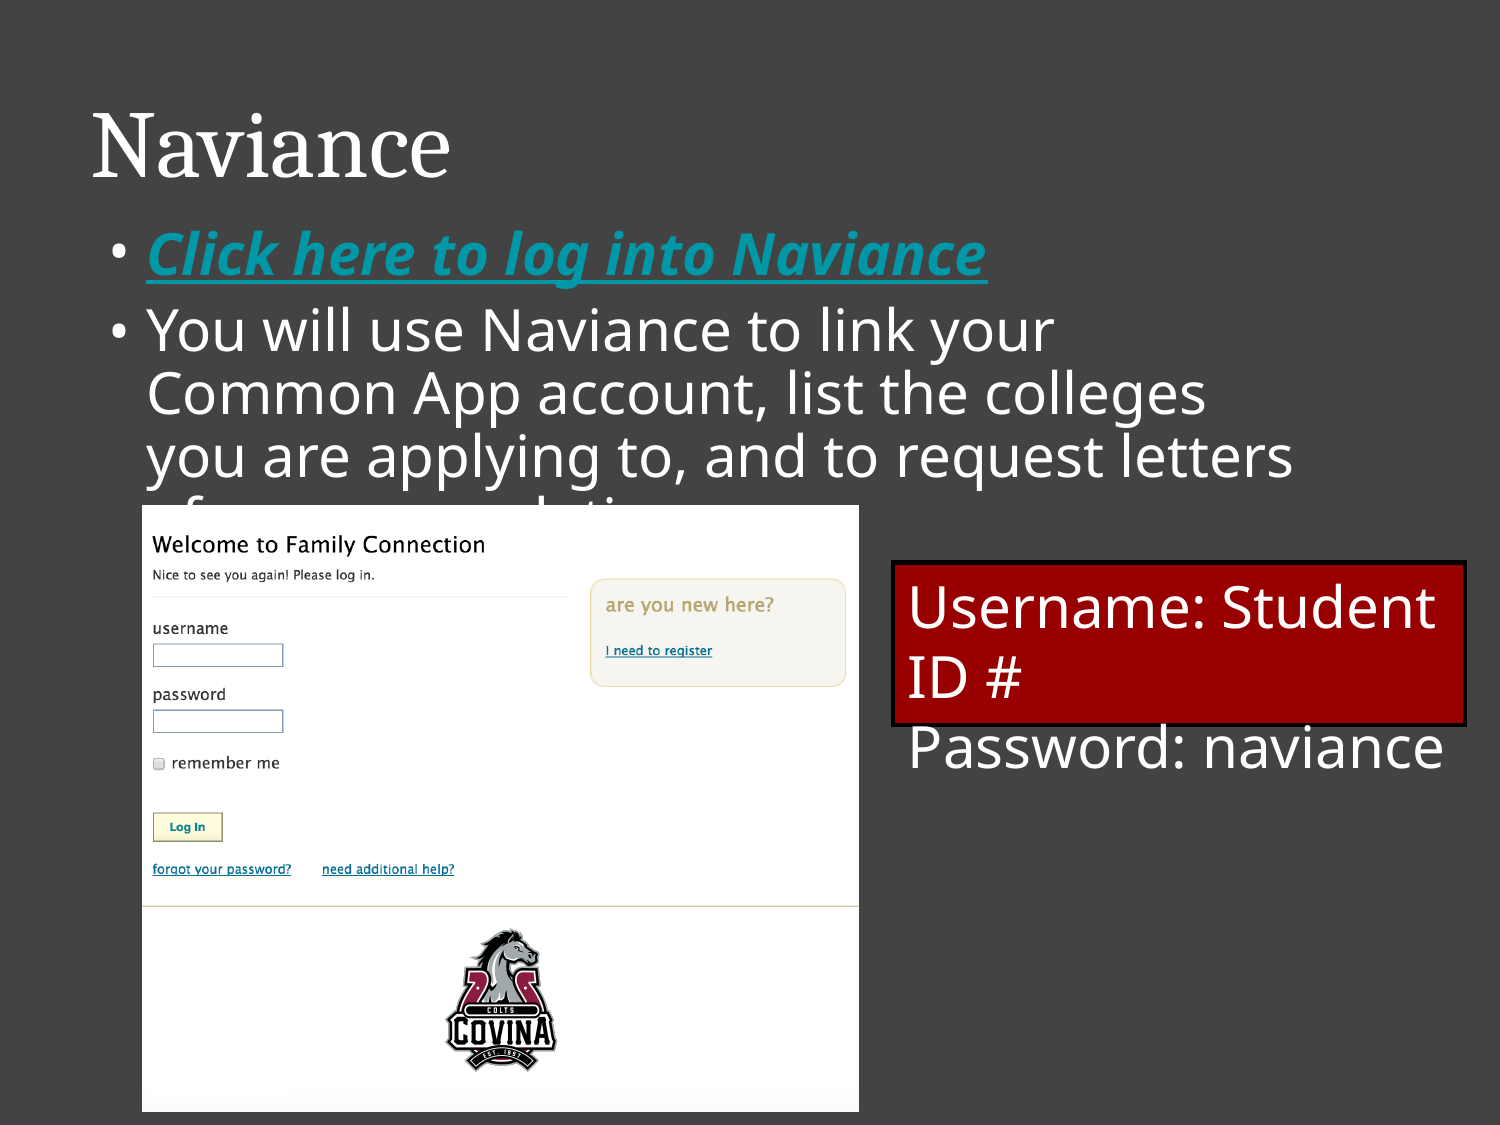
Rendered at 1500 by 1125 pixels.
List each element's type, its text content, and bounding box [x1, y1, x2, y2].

list Click here to log into Naviance You will use Naviance to link your Common App account, list the colleges you are applying to, and to request letters of recommendation. [75, 211, 1325, 506]
picture [142, 505, 860, 1112]
title Naviance [75, 45, 1325, 211]
text_box Username: Student ID # Password: naviance [892, 562, 1465, 726]
